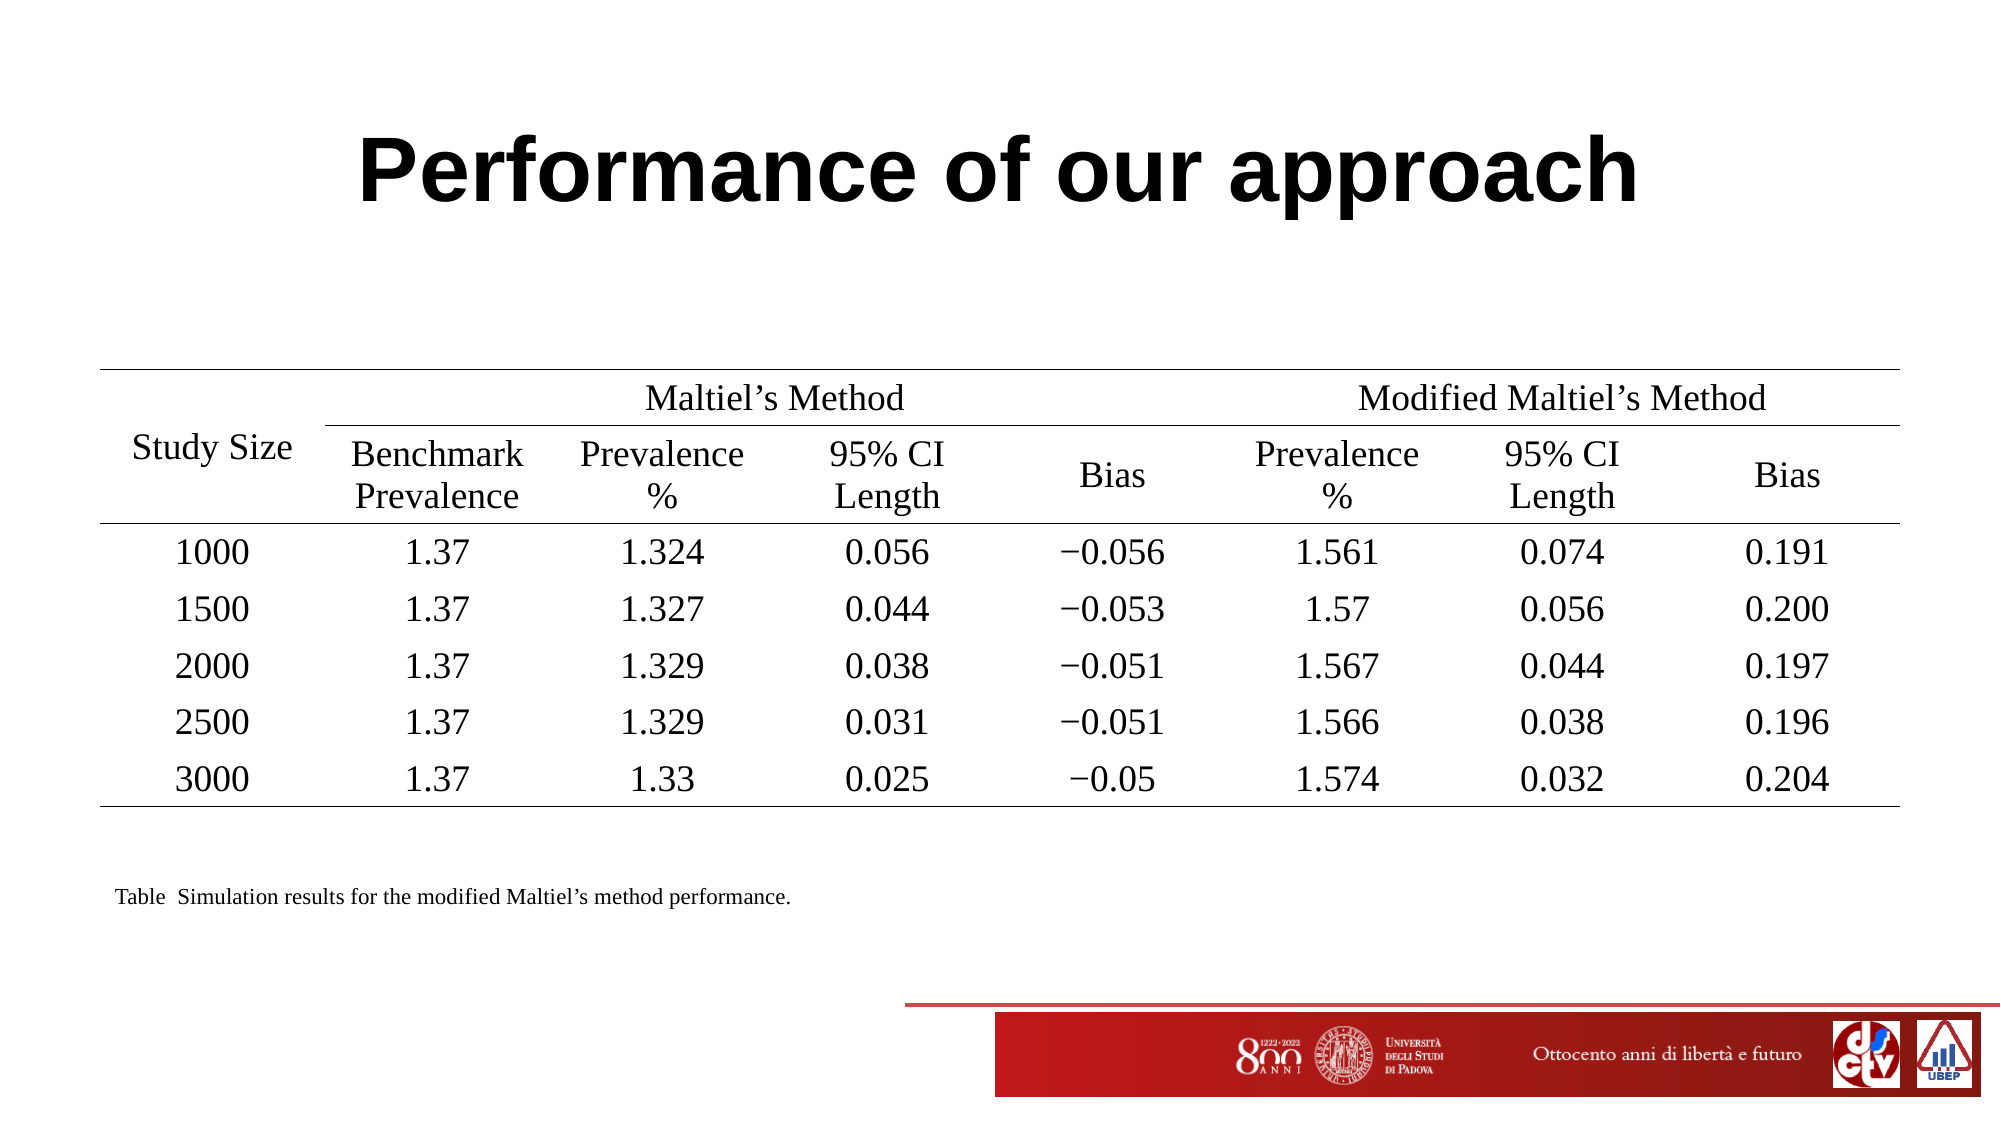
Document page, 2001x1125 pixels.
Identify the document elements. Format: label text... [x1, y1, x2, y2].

table_cell 0.044 [775, 581, 1000, 637]
table_cell −0.056 [1000, 524, 1225, 581]
table_cell −0.051 [1000, 694, 1225, 750]
table_cell 0.038 [1450, 694, 1675, 750]
table_cell 95% CI Length [1450, 426, 1675, 523]
table_cell 1.329 [550, 694, 775, 750]
table_cell Bias [1000, 426, 1225, 523]
table_cell −0.05 [1000, 750, 1225, 806]
table_header Maltiel’s Method [325, 370, 1225, 425]
table_cell 3000 [100, 750, 325, 806]
table_cell 0.056 [775, 524, 1000, 581]
table_cell 1.37 [325, 581, 550, 637]
table_cell 95% CI Length [775, 426, 1000, 523]
table_cell 0.044 [1450, 637, 1675, 694]
table_cell 1.324 [550, 524, 775, 581]
table_cell 2500 [100, 694, 325, 750]
table_cell 1.327 [550, 581, 775, 637]
table_cell 0.056 [1450, 581, 1675, 637]
table_cell 1.567 [1225, 637, 1450, 694]
table_cell Benchmark Prevalence [325, 426, 550, 523]
table_cell 1.57 [1225, 581, 1450, 637]
table_cell 1000 [100, 524, 325, 581]
table_cell 1.561 [1225, 524, 1450, 581]
table_cell 1.37 [325, 524, 550, 581]
table_cell Prevalence% [1225, 426, 1450, 523]
table_cell 0.200 [1675, 581, 1900, 637]
table_cell 0.196 [1675, 694, 1900, 750]
title Performance of our approach [99, 26, 1900, 303]
table_cell 0.038 [775, 637, 1000, 694]
table_cell 1.37 [325, 637, 550, 694]
table_cell −0.051 [1000, 637, 1225, 694]
table_cell 2000 [100, 637, 325, 694]
table_cell −0.053 [1000, 581, 1225, 637]
table_cell 1.566 [1225, 694, 1450, 750]
table_cell Bias [1675, 426, 1900, 523]
text_box Table Simulation results for the modified Maltiel’s method performance. [99, 873, 959, 917]
table_cell 0.025 [775, 750, 1000, 806]
table_cell 0.191 [1675, 524, 1900, 581]
table_cell 1.37 [325, 750, 550, 806]
table_cell Prevalence% [550, 426, 775, 523]
table_cell 1.33 [550, 750, 775, 806]
table_header Modified Maltiel’s Method [1225, 370, 1900, 425]
table_cell 1500 [100, 581, 325, 637]
picture [995, 1012, 1981, 1097]
table_header Study Size [100, 370, 325, 523]
table_cell 0.032 [1450, 750, 1675, 806]
table_cell 0.074 [1450, 524, 1675, 581]
table_cell 1.574 [1225, 750, 1450, 806]
table_cell 0.031 [775, 694, 1000, 750]
table_cell 0.204 [1675, 750, 1900, 806]
table_cell 1.37 [325, 694, 550, 750]
table_cell 0.197 [1675, 637, 1900, 694]
table_cell 1.329 [550, 637, 775, 694]
